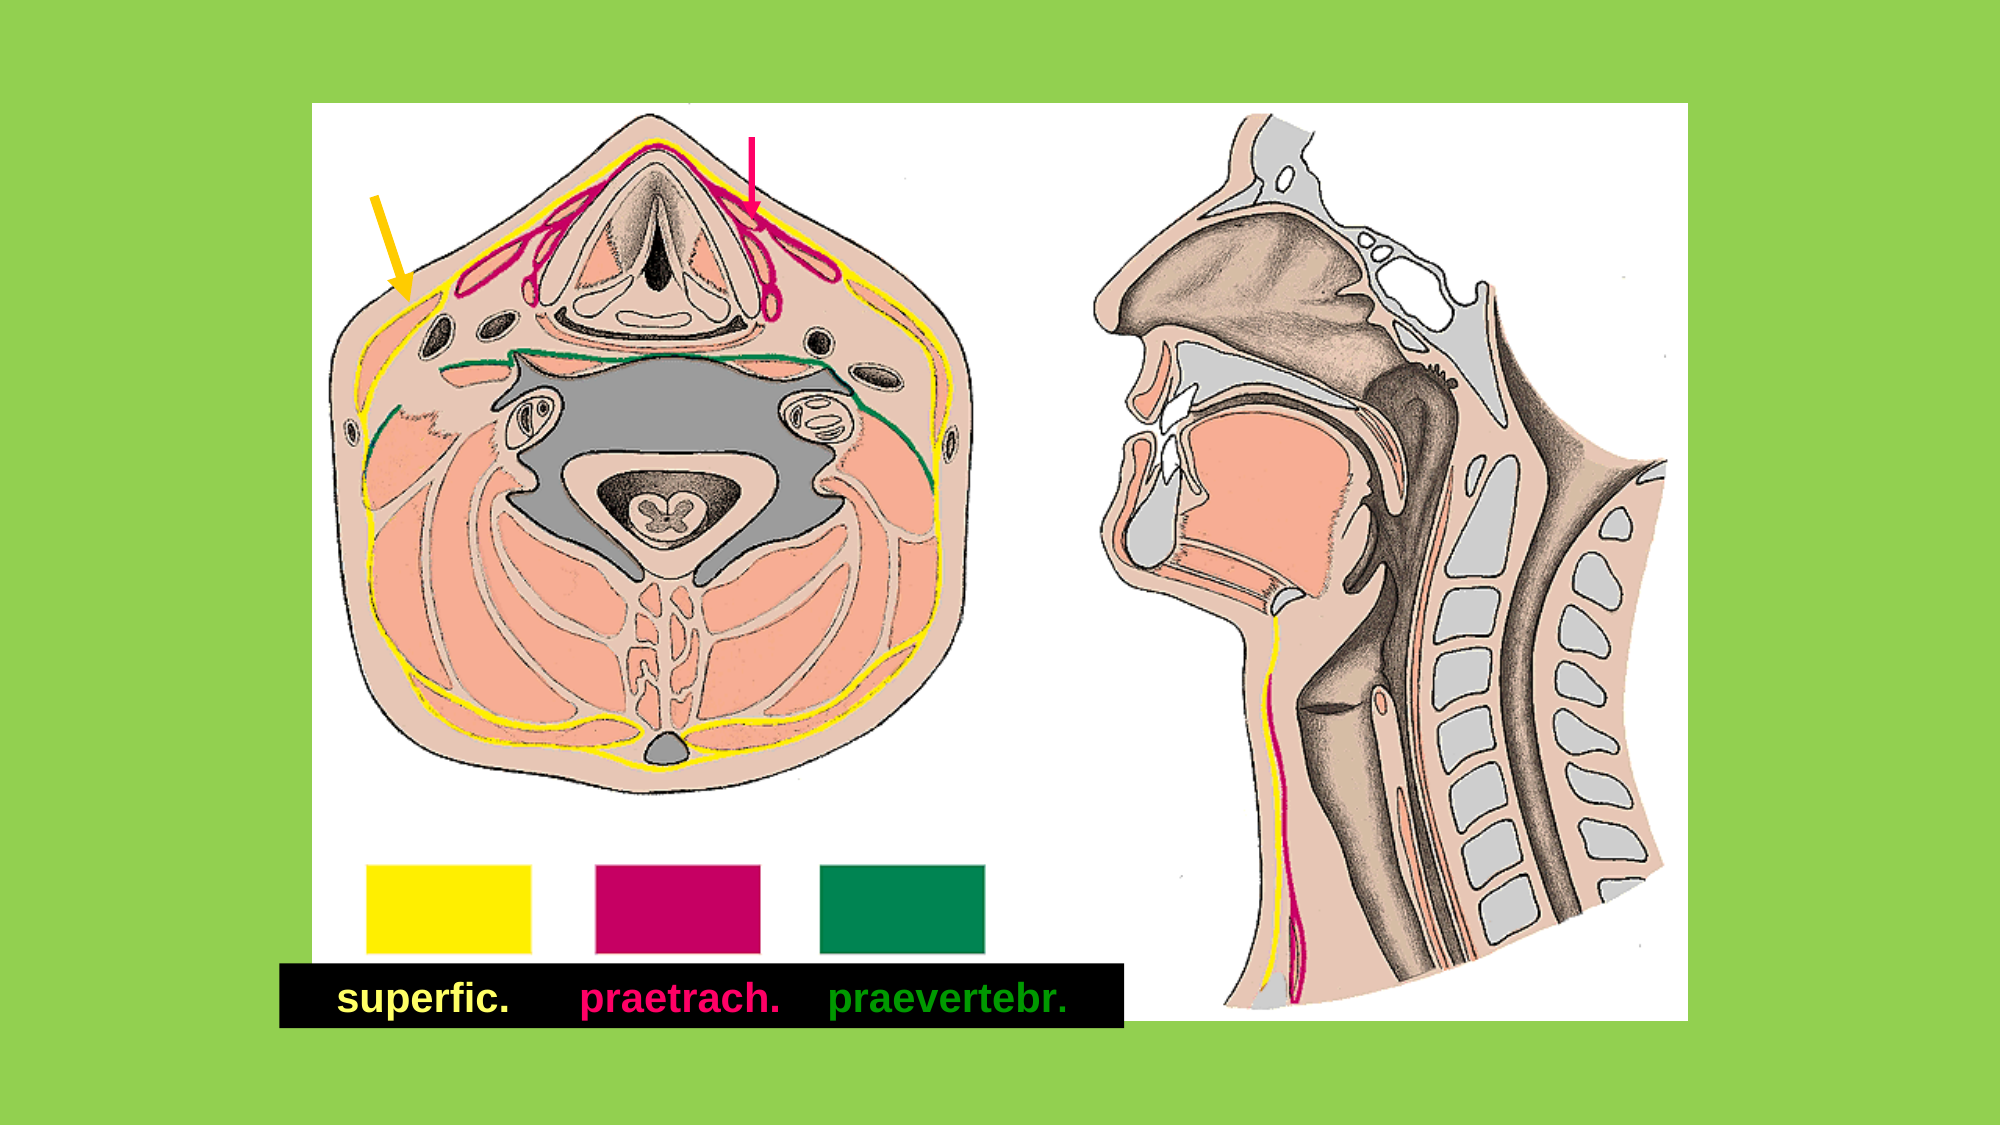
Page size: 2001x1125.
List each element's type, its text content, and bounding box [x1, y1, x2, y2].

text_box superfic. praetrach. praevertebr. [279, 963, 1125, 1029]
picture [312, 103, 1688, 1022]
